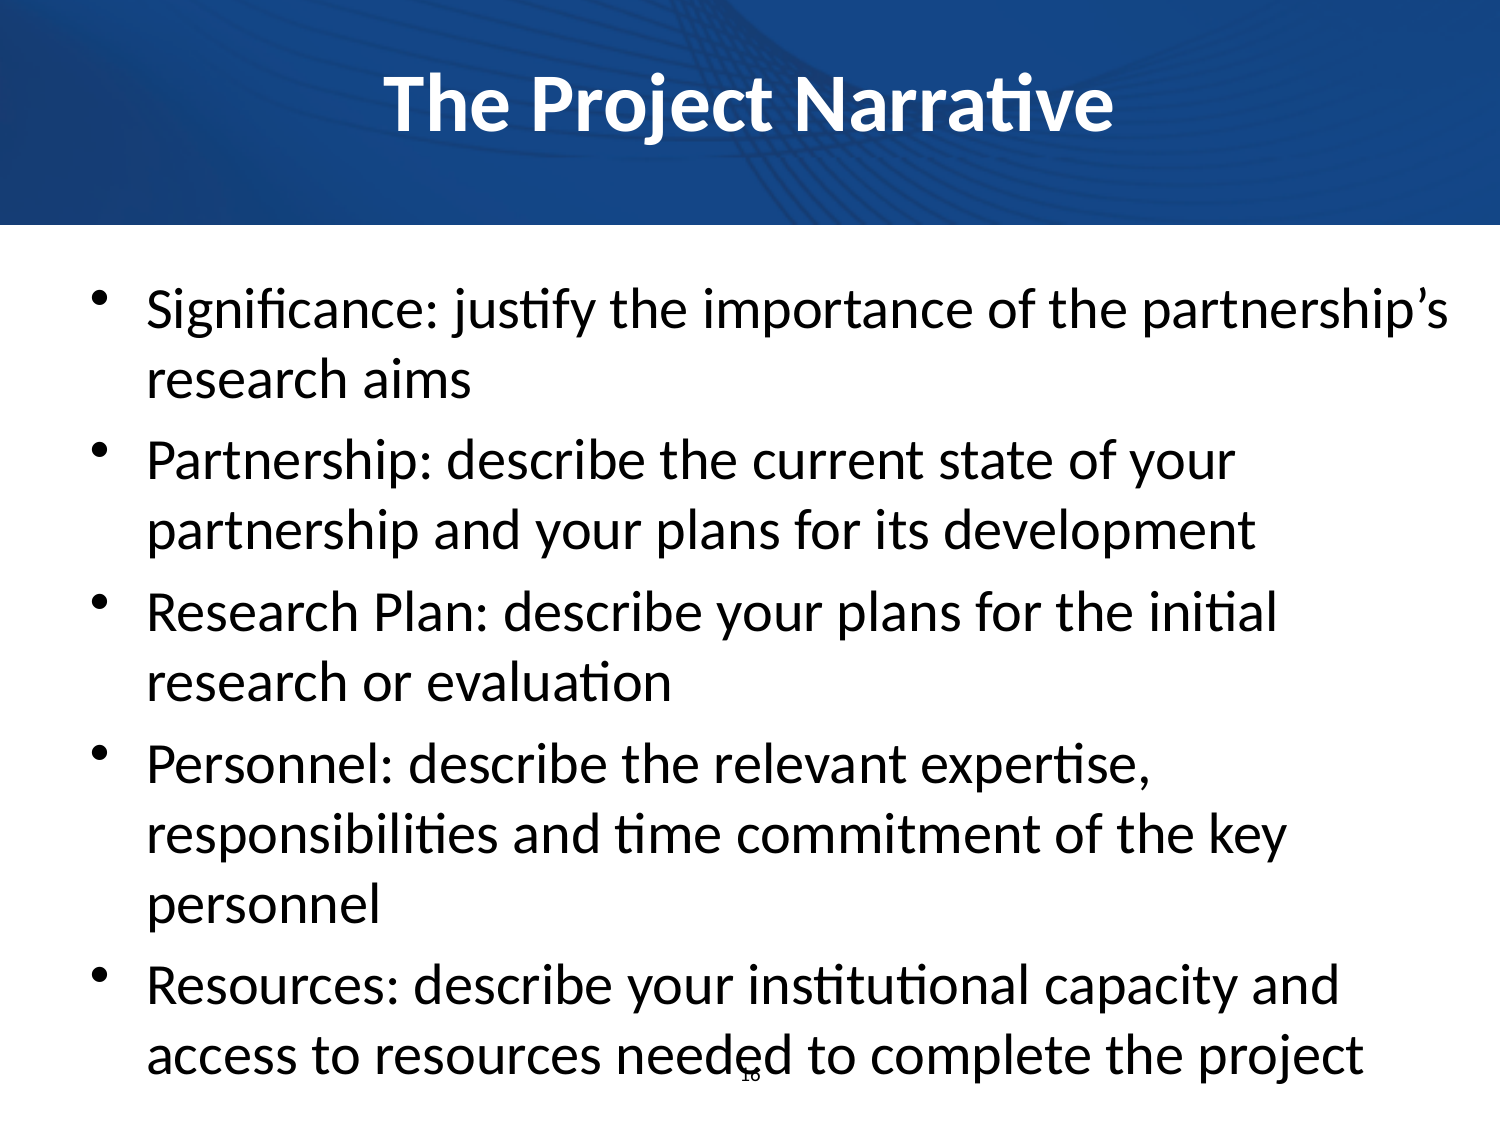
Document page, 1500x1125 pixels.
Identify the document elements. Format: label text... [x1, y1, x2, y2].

text_box Significance: justify the importance of the partnership’s research aims Partnership: describe the current state of your partnership and your plans for its development Research Plan: describe your plans for the initial research or evaluation Personnel: describe the relevant expertise, responsibilities and time commitment of the key personnel Resources: describe your institutional capacity and access to resources needed to complete the project [75, 262, 1467, 1094]
title The Project Narrative [0, 0, 1500, 225]
